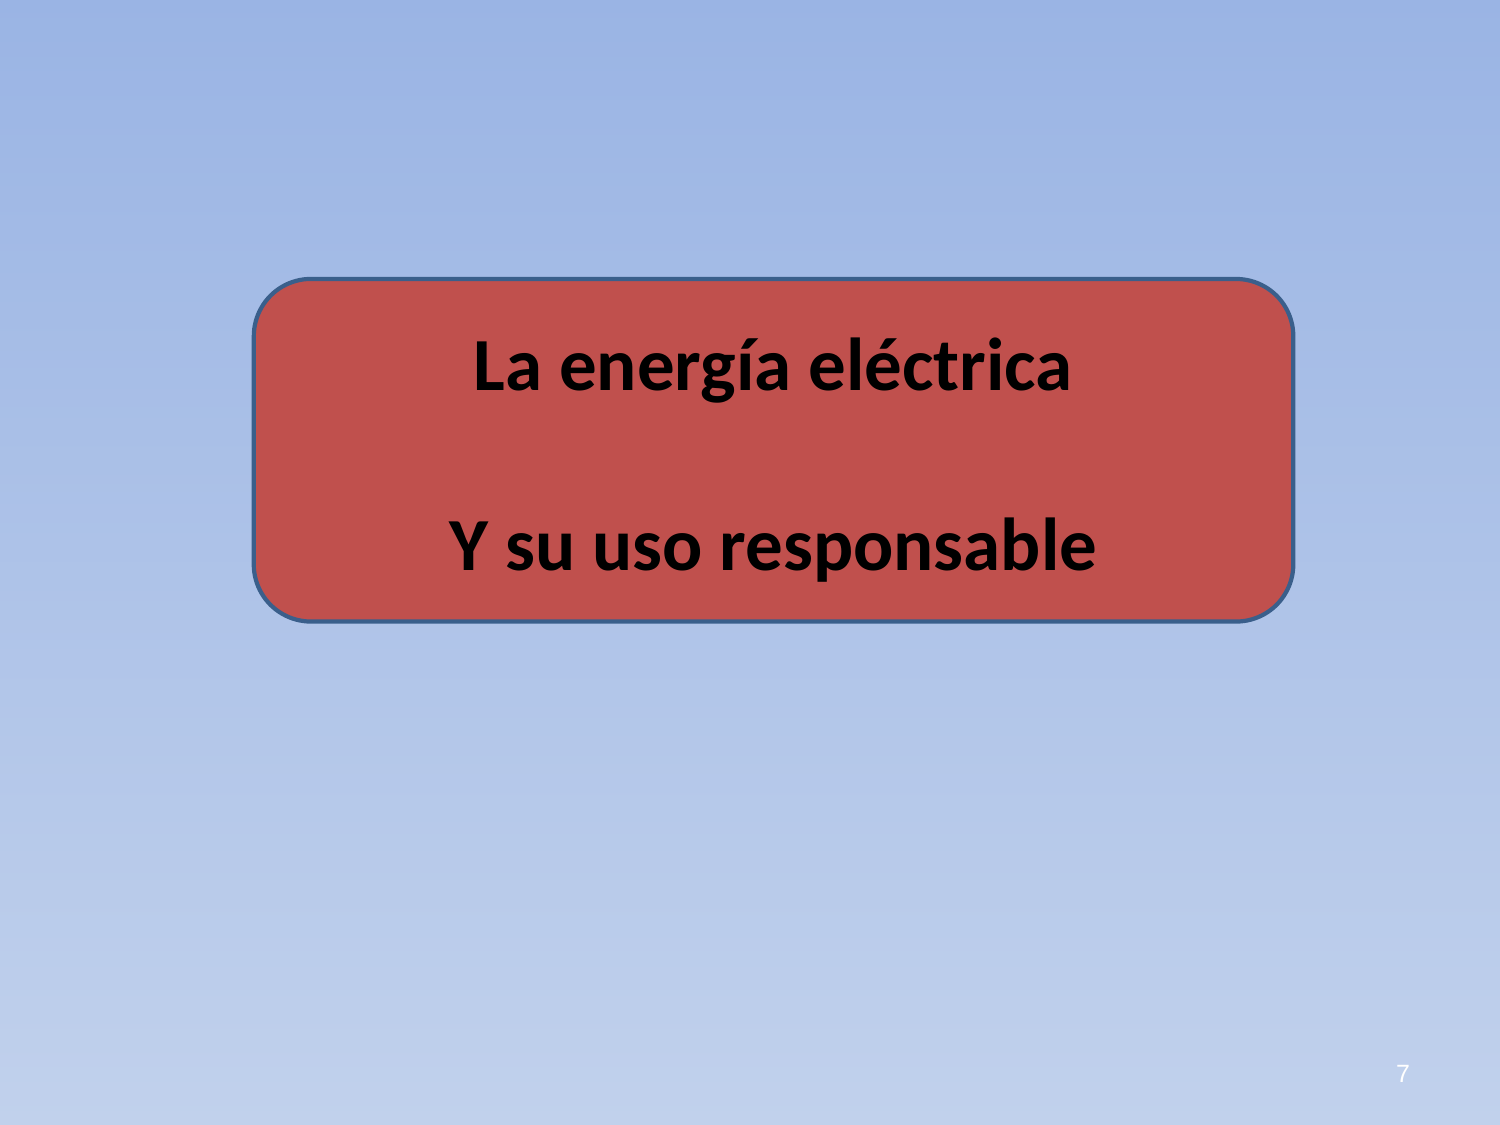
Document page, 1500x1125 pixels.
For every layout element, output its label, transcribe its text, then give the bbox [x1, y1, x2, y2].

text_box La energía eléctrica Y su uso responsable [251, 276, 1296, 624]
slide_number 7 [1074, 1042, 1425, 1103]
